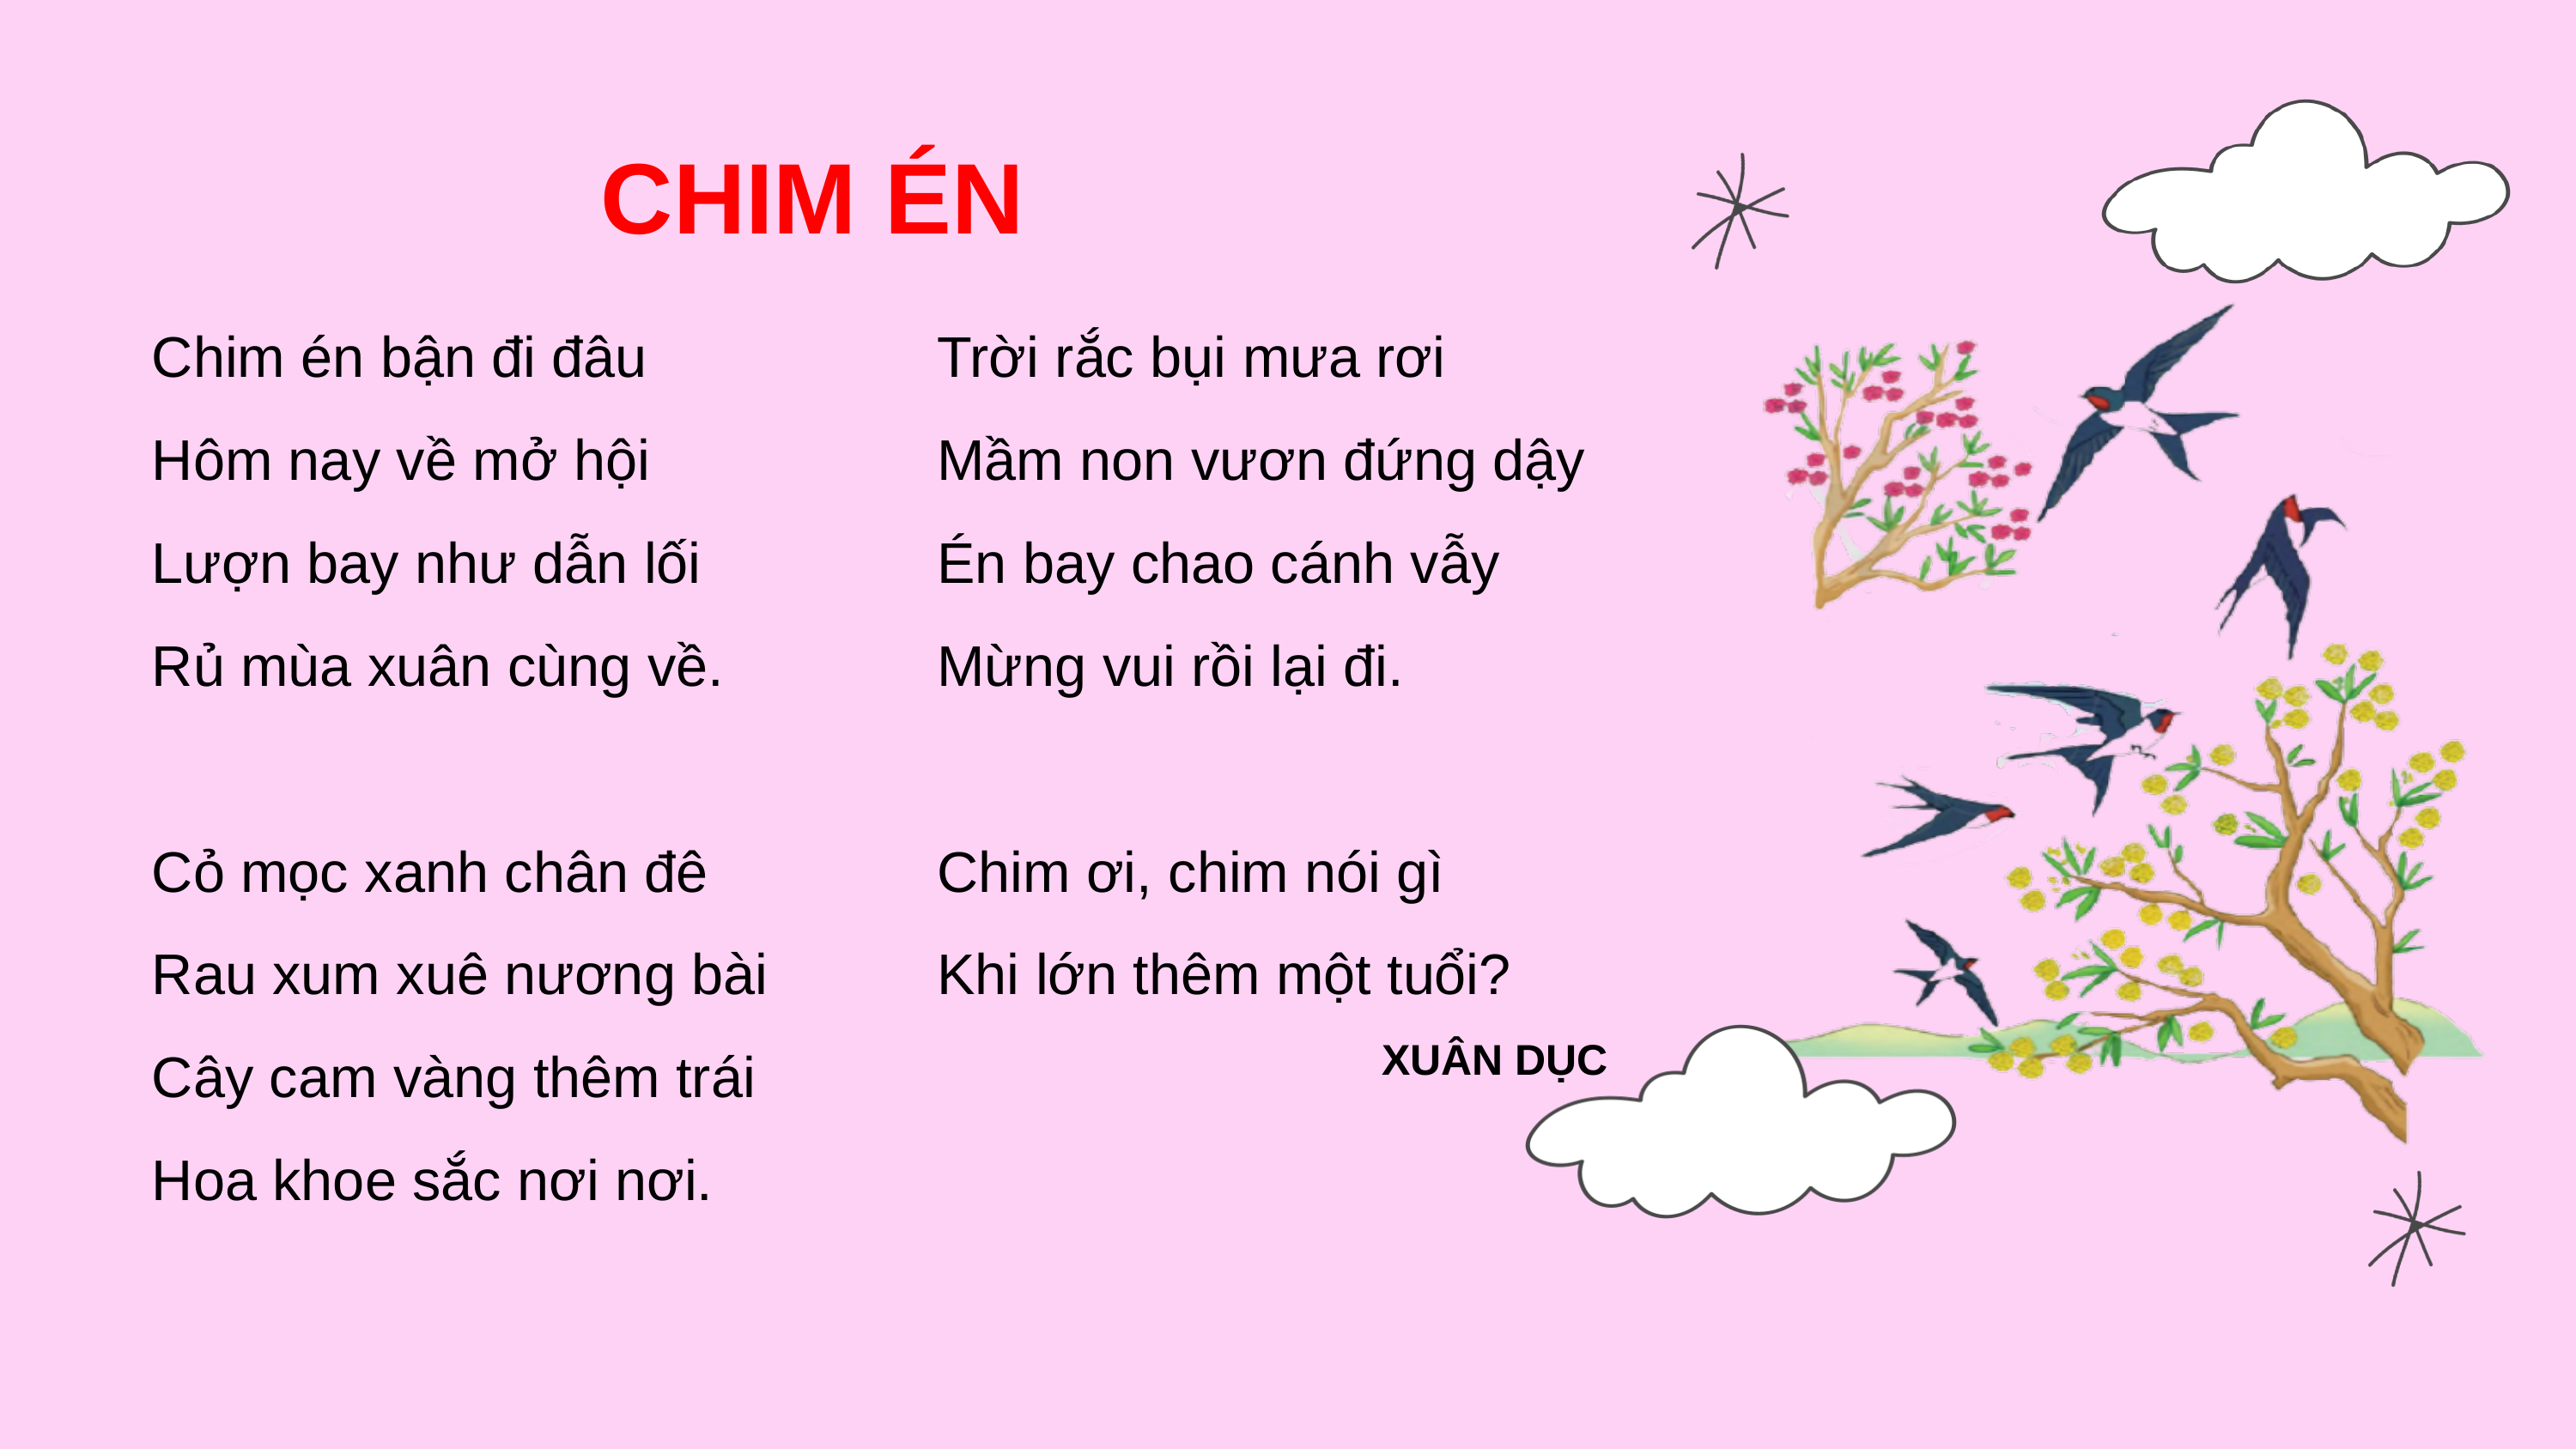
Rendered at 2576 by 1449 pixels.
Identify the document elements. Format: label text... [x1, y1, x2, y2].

text_box Trời rắc bụi mưa rơi Mầm non vươn đứng dậy Én bay chao cánh vẫy Mừng vui rồi lại đi. Chim ơi, chim nói gì Khi lớn thêm một tuổi? XUÂN DỤC [924, 279, 1621, 1090]
text_box Chim én bận đi đâu Hôm nay về mở hội Lượn bay như dẫn lối Rủ mùa xuân cùng về. Cỏ mọc xanh chân đê Rau xum xuê nương bài Cây cam vàng thêm trái Hoa khoe sắc nơi nơi. [139, 279, 837, 1219]
picture [1524, 95, 2512, 1296]
picture [1686, 147, 1797, 279]
text_box CHIM ÉN [580, 127, 1073, 261]
